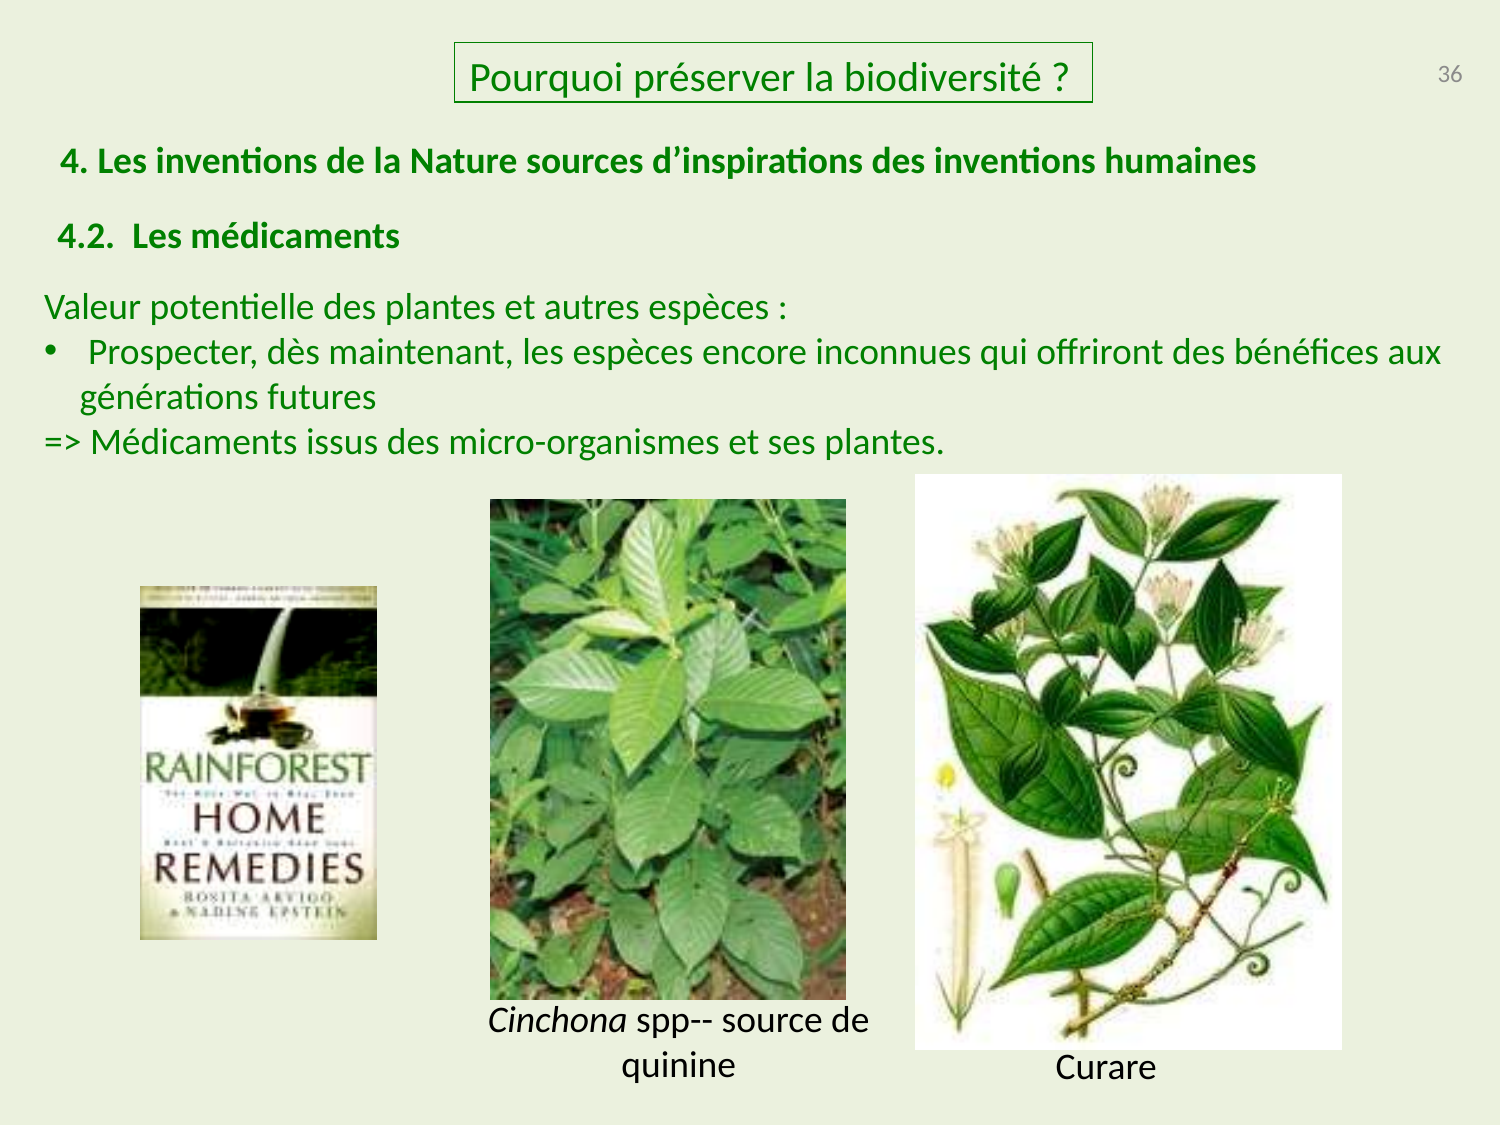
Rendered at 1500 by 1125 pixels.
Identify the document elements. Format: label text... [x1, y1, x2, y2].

text_box 4. Les inventions de la Nature sources d’inspirations des inventions humaines [45, 128, 1274, 189]
picture [489, 498, 846, 1000]
text_box Curare [962, 1057, 1250, 1095]
text_box Pourquoi préserver la biodiversité ? [454, 42, 1093, 102]
text_box Valeur potentielle des plantes et autres espèces : Prospecter, dès maintenant, les espèces encore inconnues qui offriront des bénéfices aux générations futures => Médicaments issus des micro-organismes et ses plantes. [29, 274, 1471, 470]
picture [139, 586, 377, 940]
text_box Cinchona spp-- source de quinine [466, 987, 892, 1093]
picture [914, 473, 1342, 1050]
text_box 4.2. Les médicaments [42, 203, 416, 264]
slide_number 36 [1127, 42, 1478, 103]
